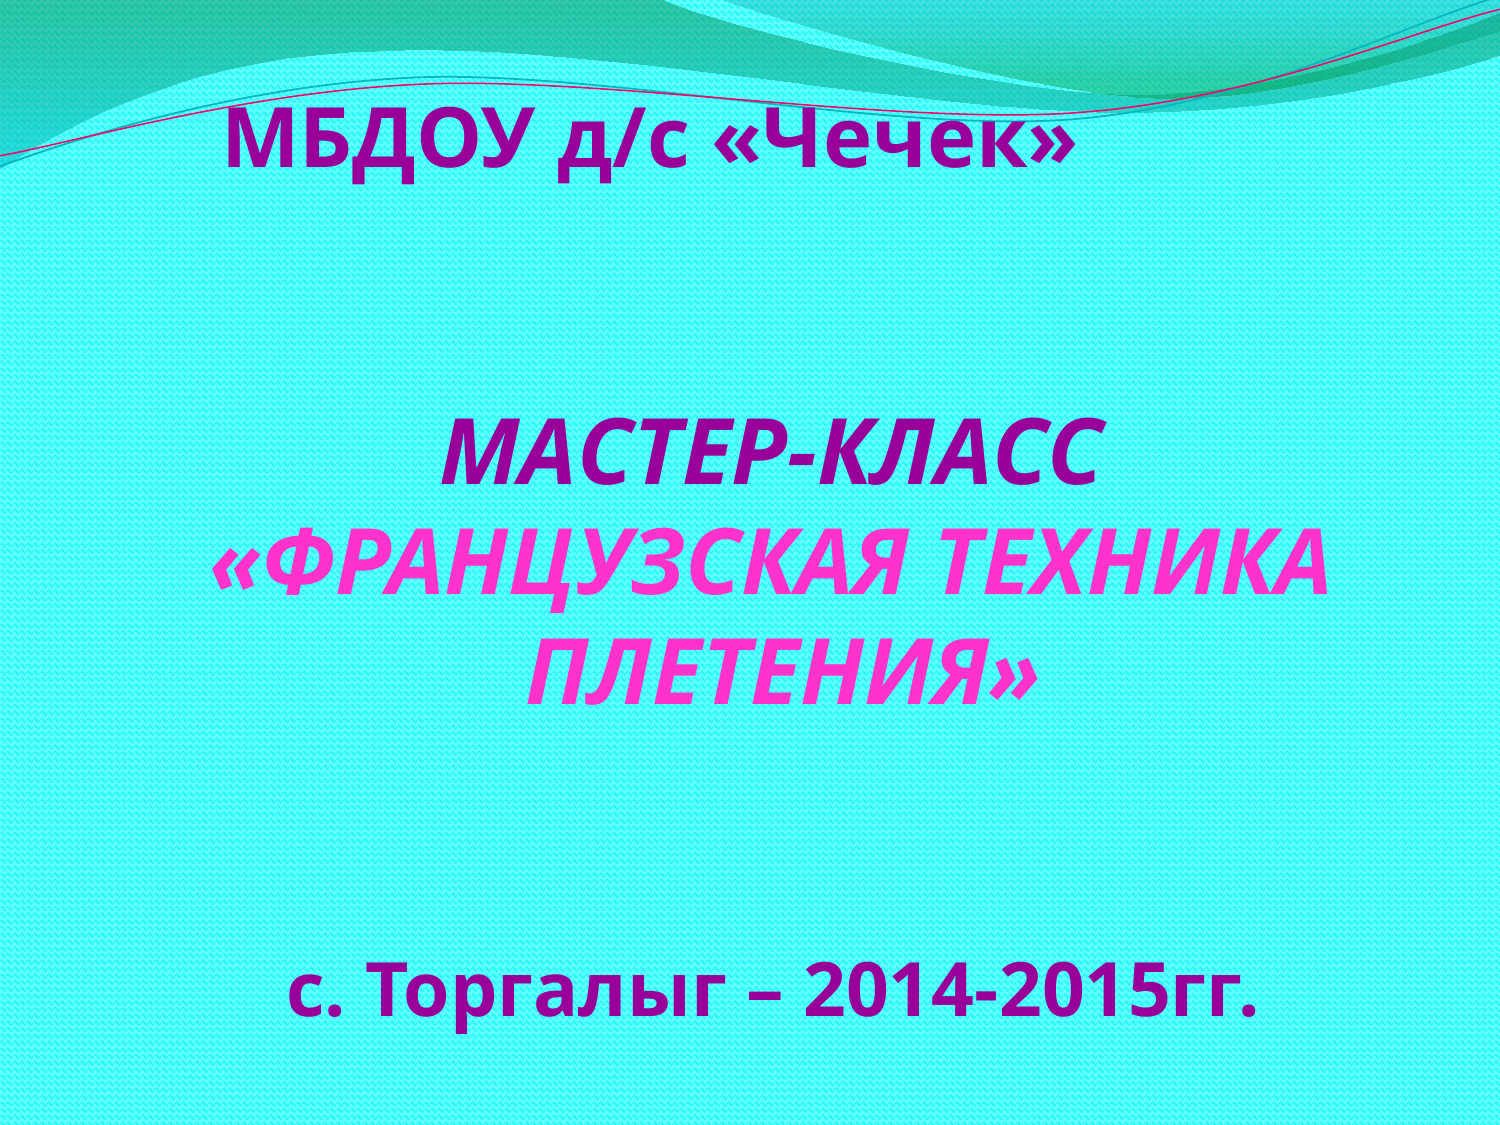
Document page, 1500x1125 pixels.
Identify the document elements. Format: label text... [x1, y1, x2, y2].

list с. Торгалыг – 2014-2015гг. [206, 933, 1341, 1094]
text_box МАСТЕР-КЛАСС «ФРАНЦУЗСКАЯ ТЕХНИКА ПЛЕТЕНИЯ» [77, 385, 1490, 730]
title МБДОУ д/с «Чечек» [221, 42, 1294, 185]
